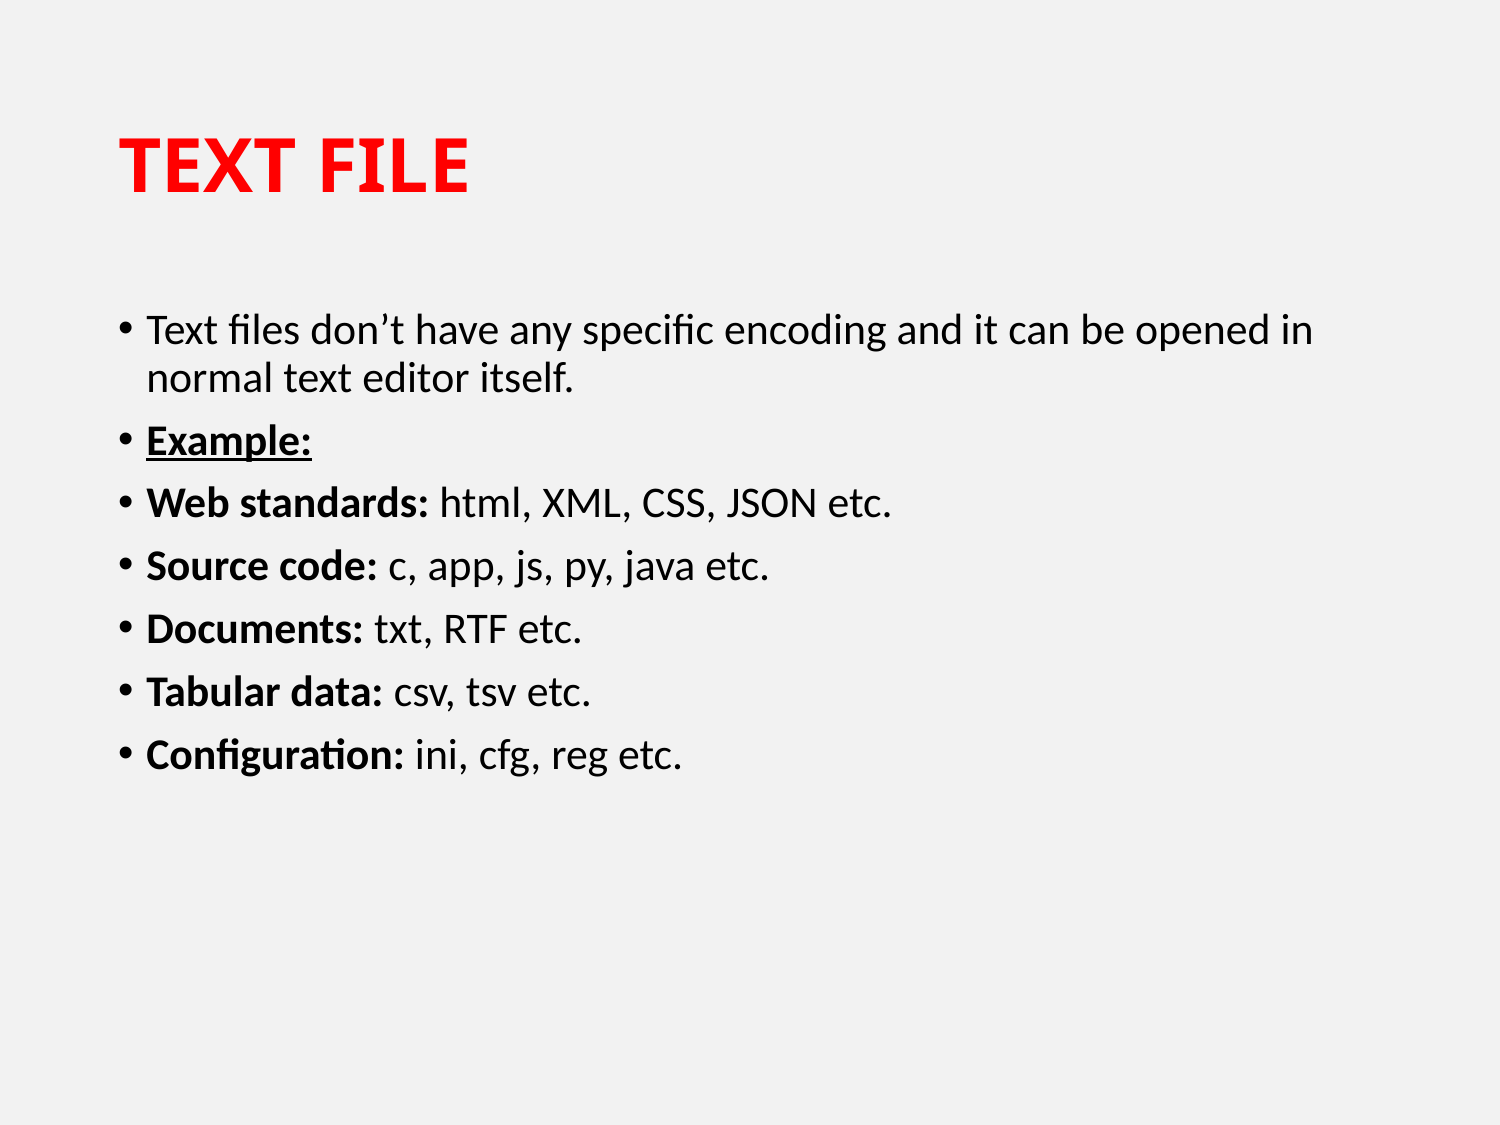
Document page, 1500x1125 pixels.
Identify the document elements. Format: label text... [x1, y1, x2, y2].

title TEXT FILE [103, 59, 1397, 278]
list Text files don’t have any specific encoding and it can be opened in normal text editor itself. Example: Web standards: html, XML, CSS, JSON etc. Source code: c, app, js, py, java etc. Documents: txt, RTF etc. Tabular data: csv, tsv etc. Configuration: ini, cfg, reg etc. [103, 299, 1397, 813]
